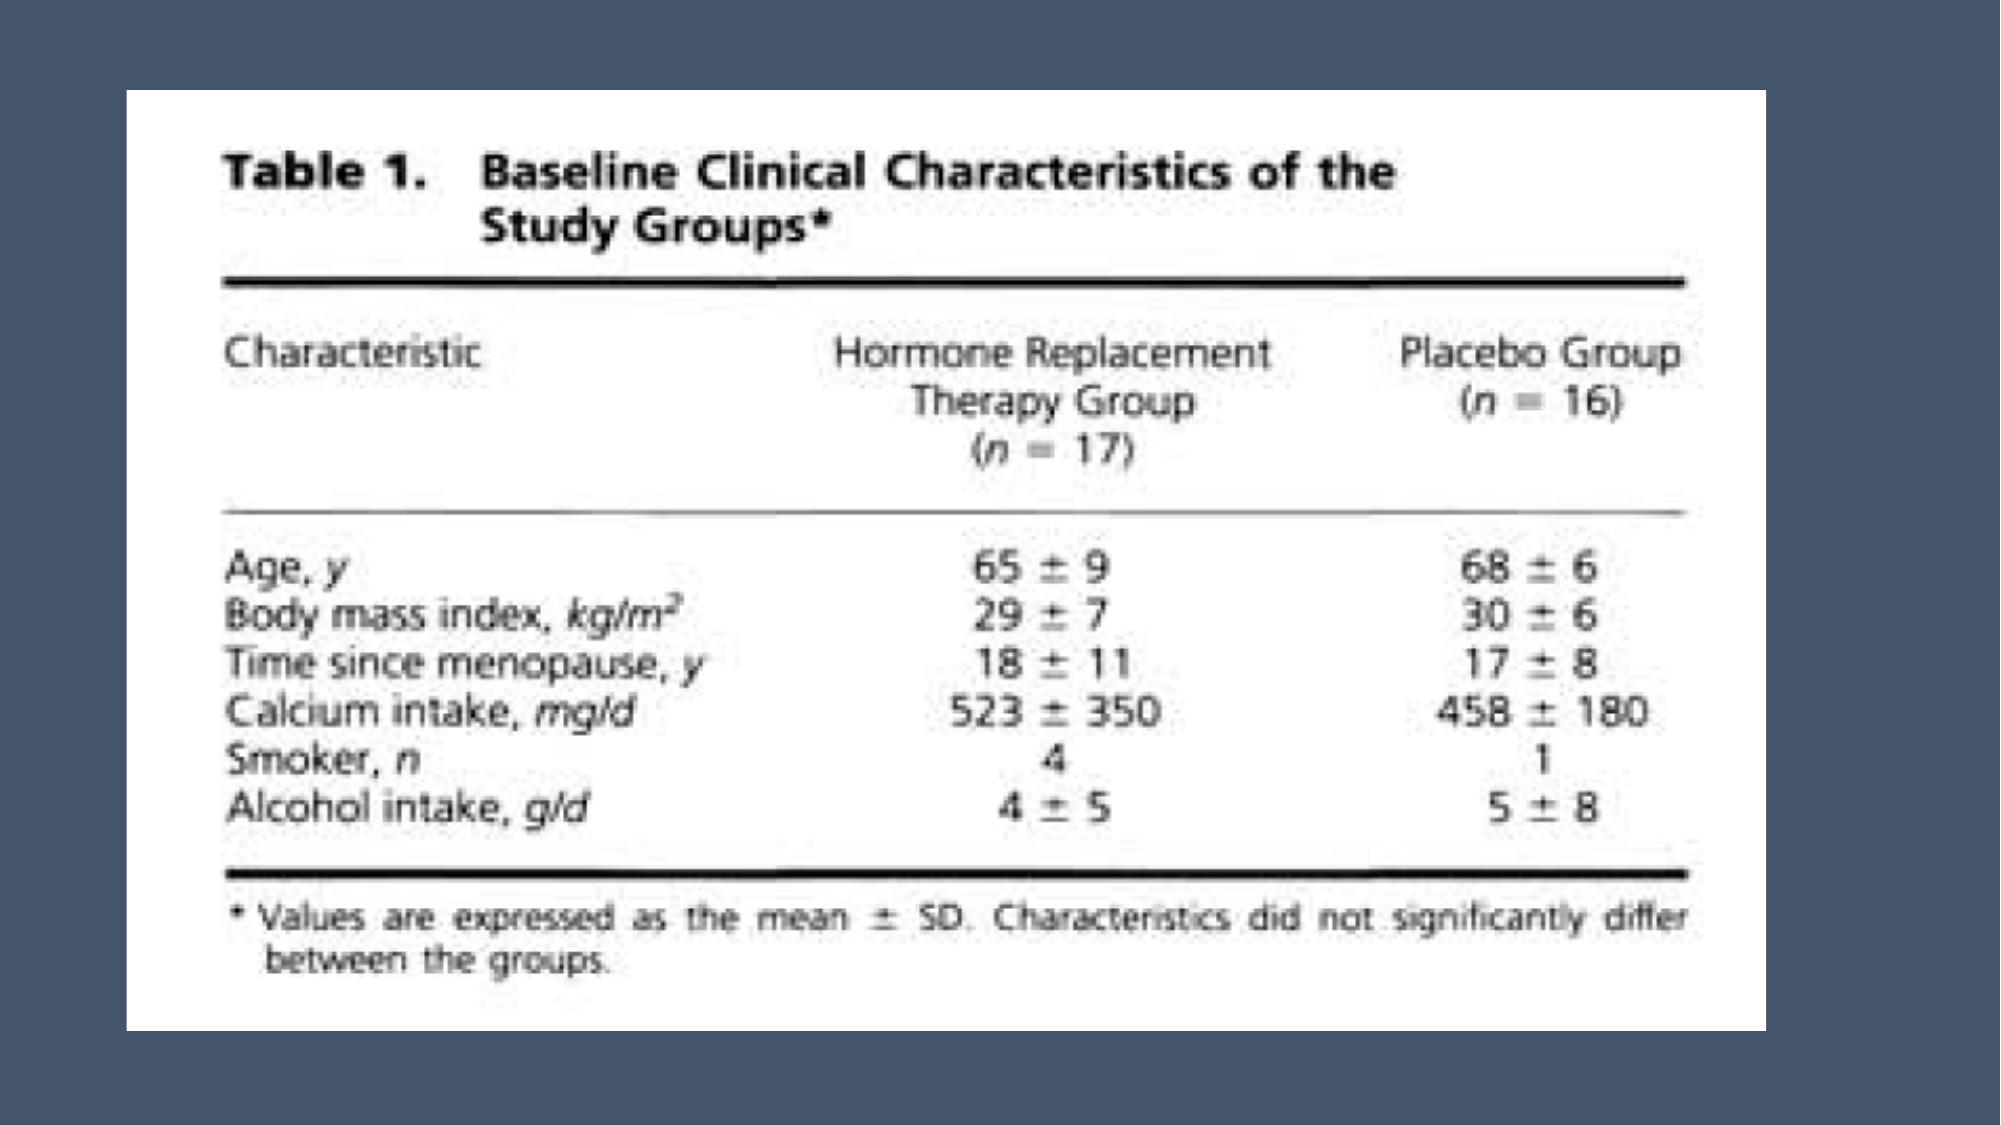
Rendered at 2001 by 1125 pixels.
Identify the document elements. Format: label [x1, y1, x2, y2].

picture [126, 90, 1767, 1031]
